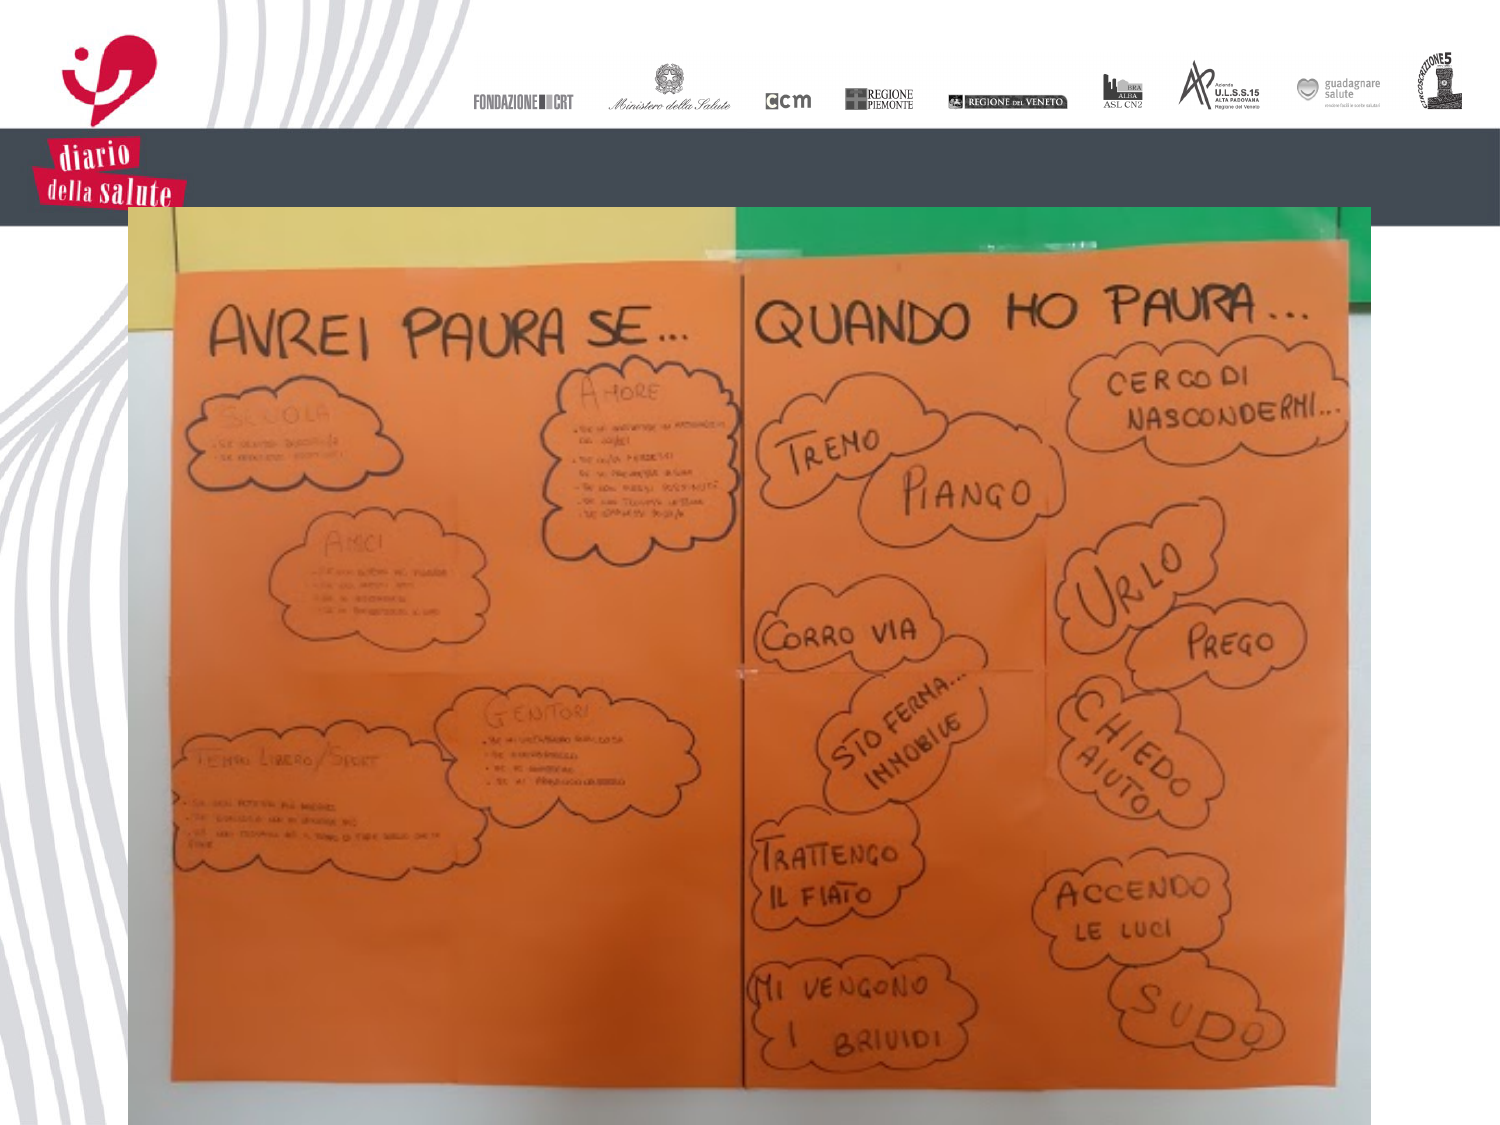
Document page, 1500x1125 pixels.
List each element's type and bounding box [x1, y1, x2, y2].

picture [0, 0, 1500, 1125]
list [127, 207, 1372, 1125]
